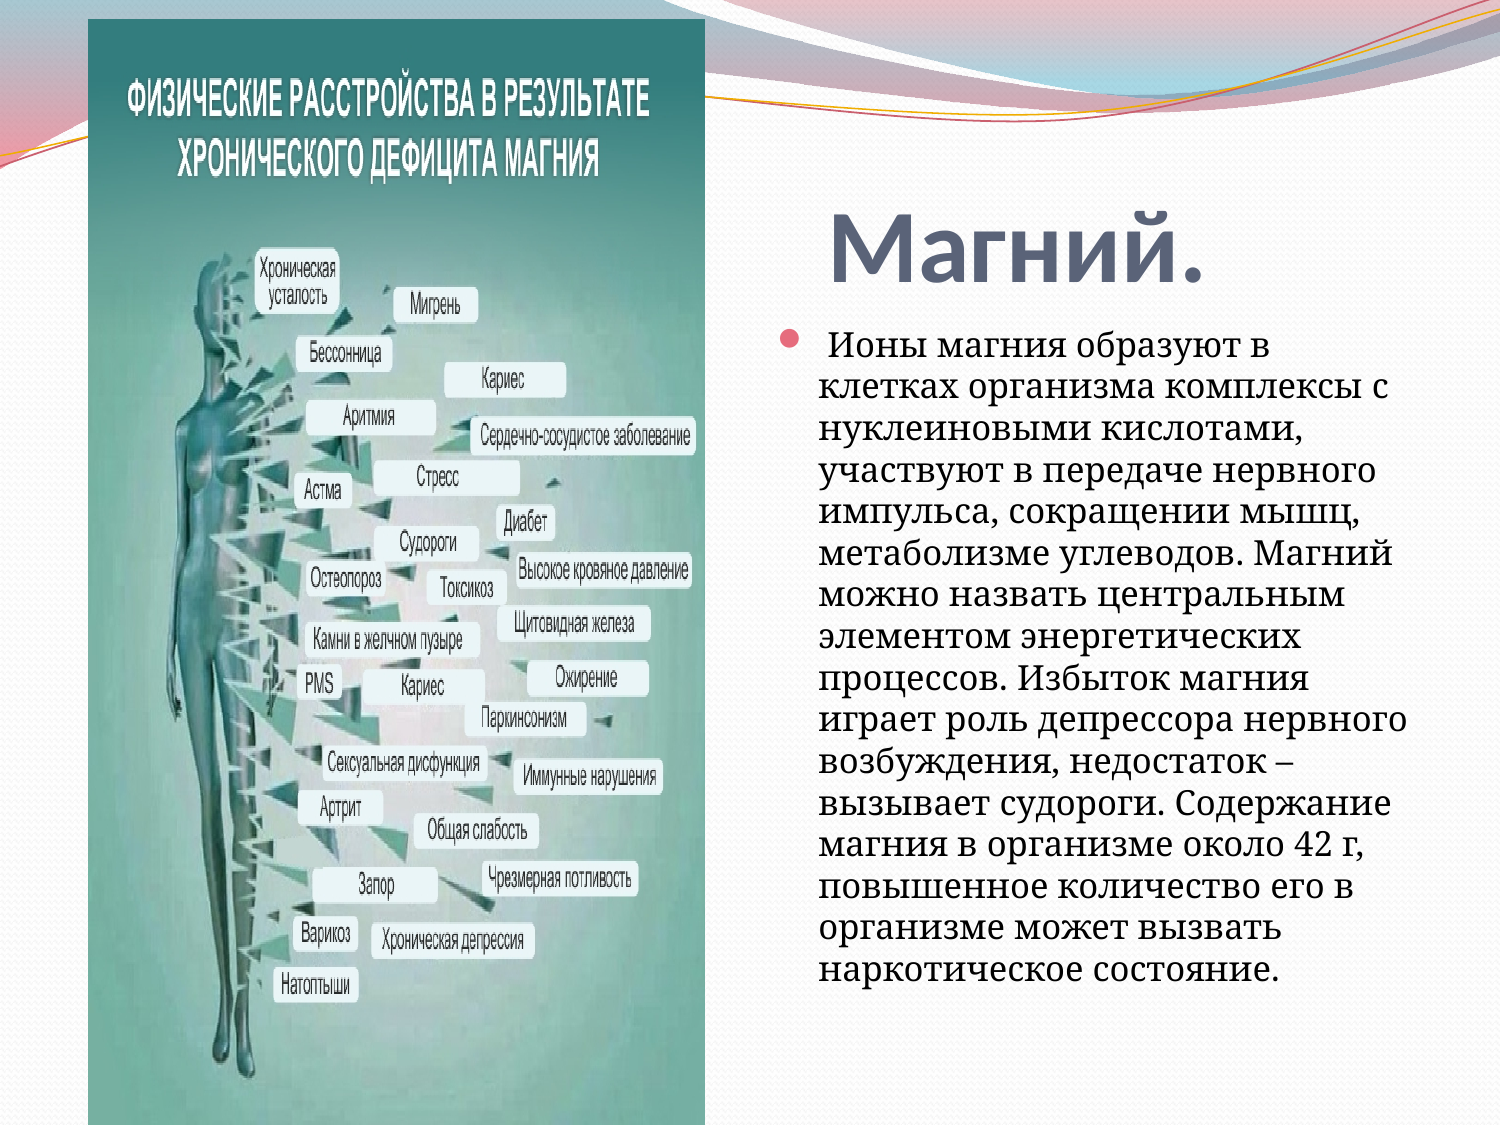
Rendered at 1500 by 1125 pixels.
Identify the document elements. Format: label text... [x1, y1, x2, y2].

list Ионы магния образуют в клетках организма комплексы с нуклеиновыми кислотами, участвуют в передаче нервного импульса, сокращении мышц, метаболизме углеводов. Магний можно назвать центральным элементом энергетических процессов. Избыток магния играет роль депрессора нервного возбуждения, недостаток – вызывает судороги. Содержание магния в организме около 42 г, повышенное количество его в организме может вызвать наркотическое состояние. [762, 314, 1425, 1043]
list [88, 18, 705, 1125]
title Магний. [75, 115, 81, 303]
title Магний. [711, 115, 1425, 303]
